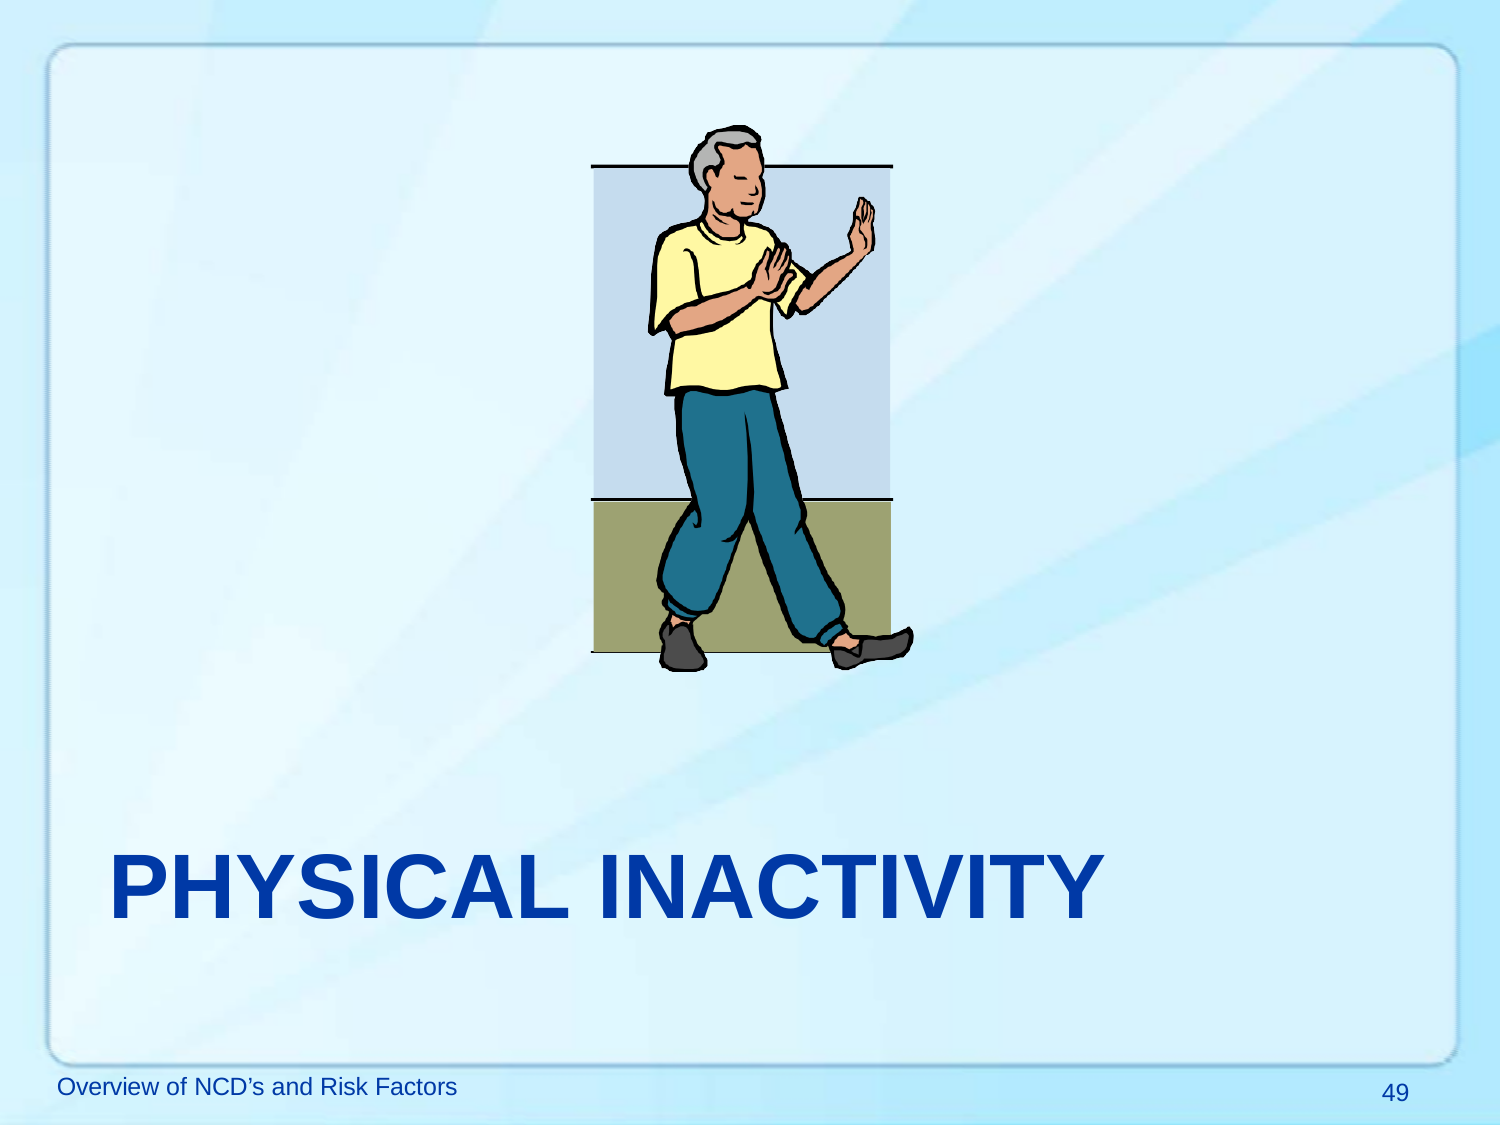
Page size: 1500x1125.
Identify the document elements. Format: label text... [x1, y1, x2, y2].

picture [0, 0, 1500, 1125]
footer Overview of NCD’s and Risk Factors [54, 1071, 464, 1125]
text_box PHYSICAL INACTIVITY [106, 824, 1108, 1047]
slide_number 49 [1377, 1076, 1414, 1125]
text_box [593, 125, 914, 672]
